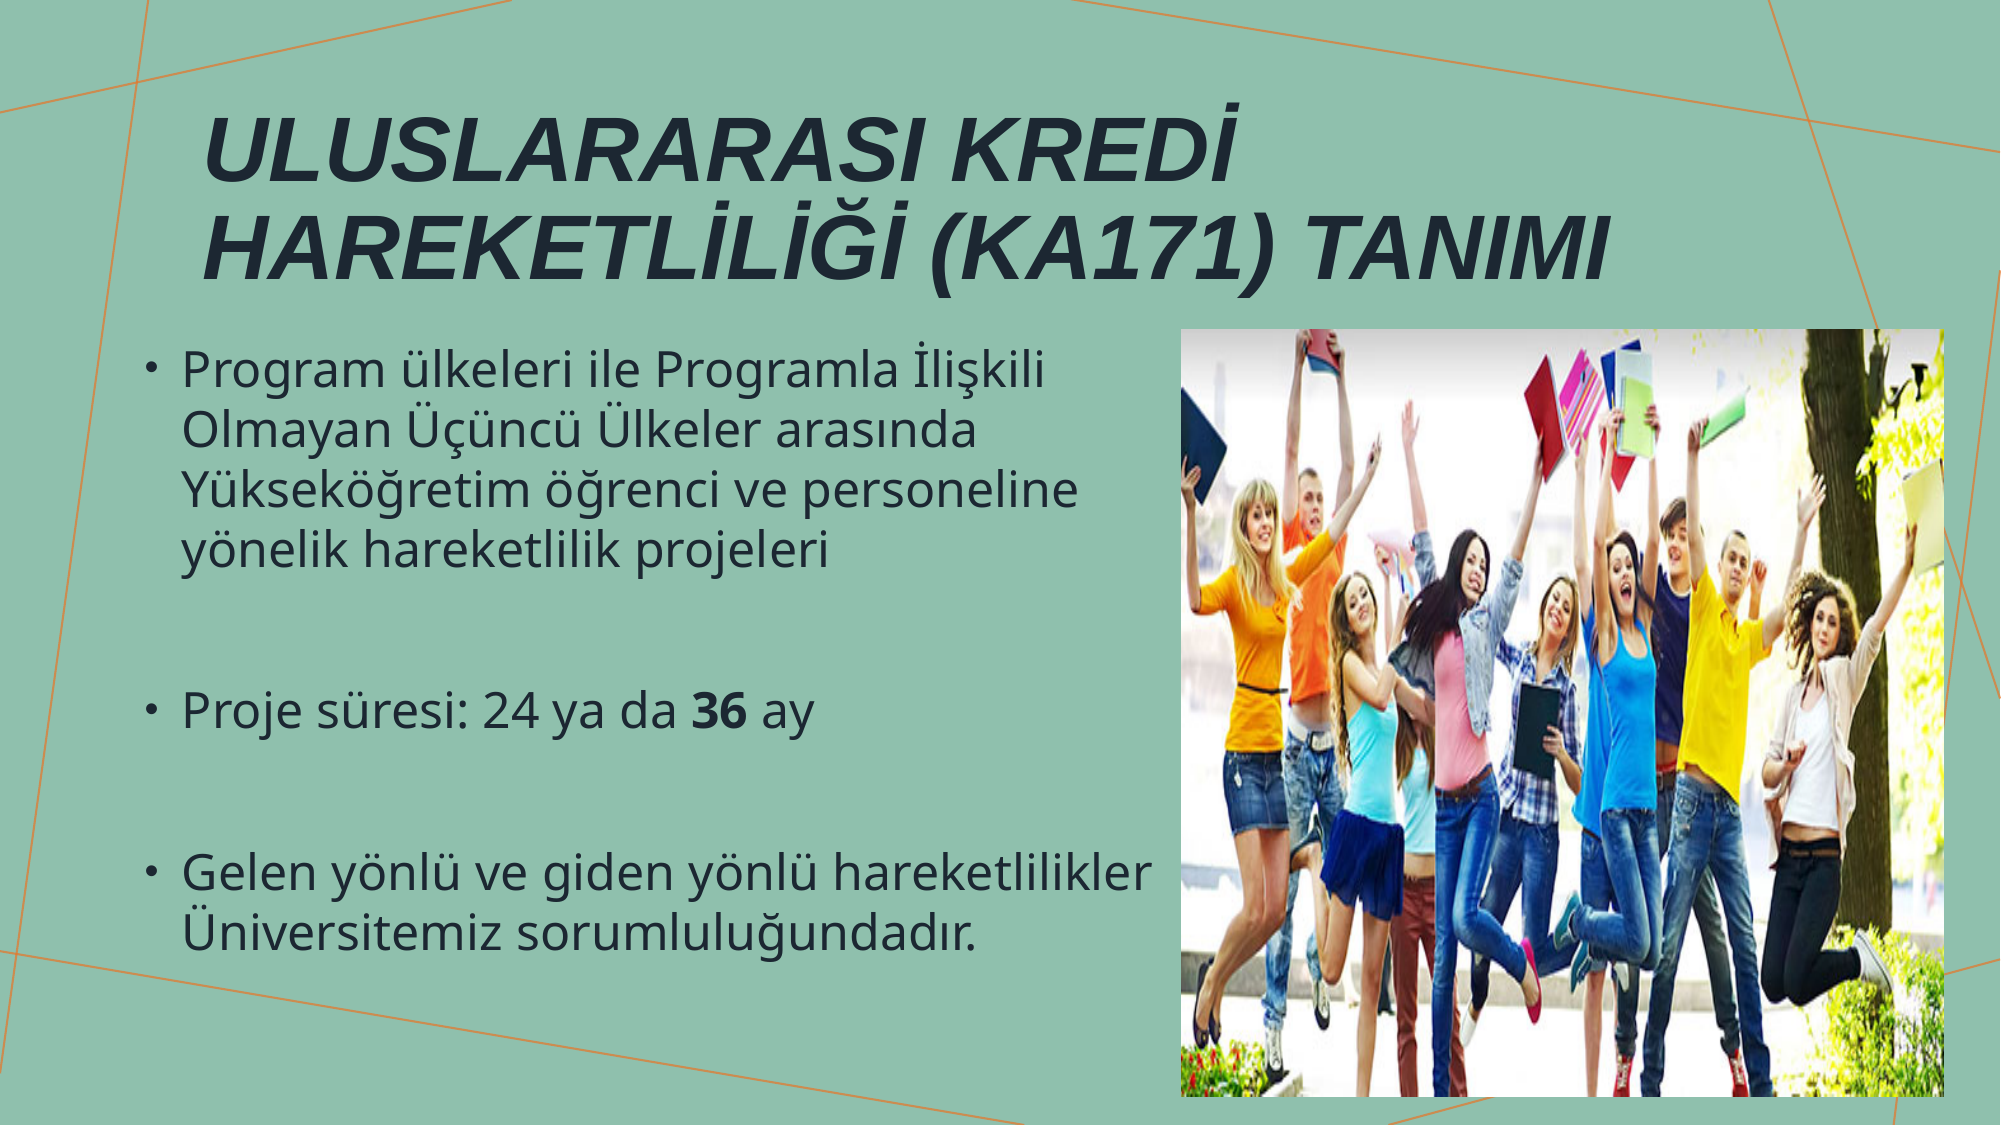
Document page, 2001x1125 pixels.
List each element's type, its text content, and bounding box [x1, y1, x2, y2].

picture [1181, 329, 1944, 1097]
text_box Uluslararası kredi hareketliliği (ka171) tanımı [187, 87, 1813, 314]
text_box Program ülkeleri ile Programla İlişkili Olmayan Üçüncü Ülkeler arasında Yükseköğretim öğrenci ve personeline yönelik hareketlilik projeleri Proje süresi: 24 ya da 36 ay Gelen yönlü ve giden yönlü hareketlilikler Üniversitemiz sorumluluğundadır. [129, 329, 1179, 990]
